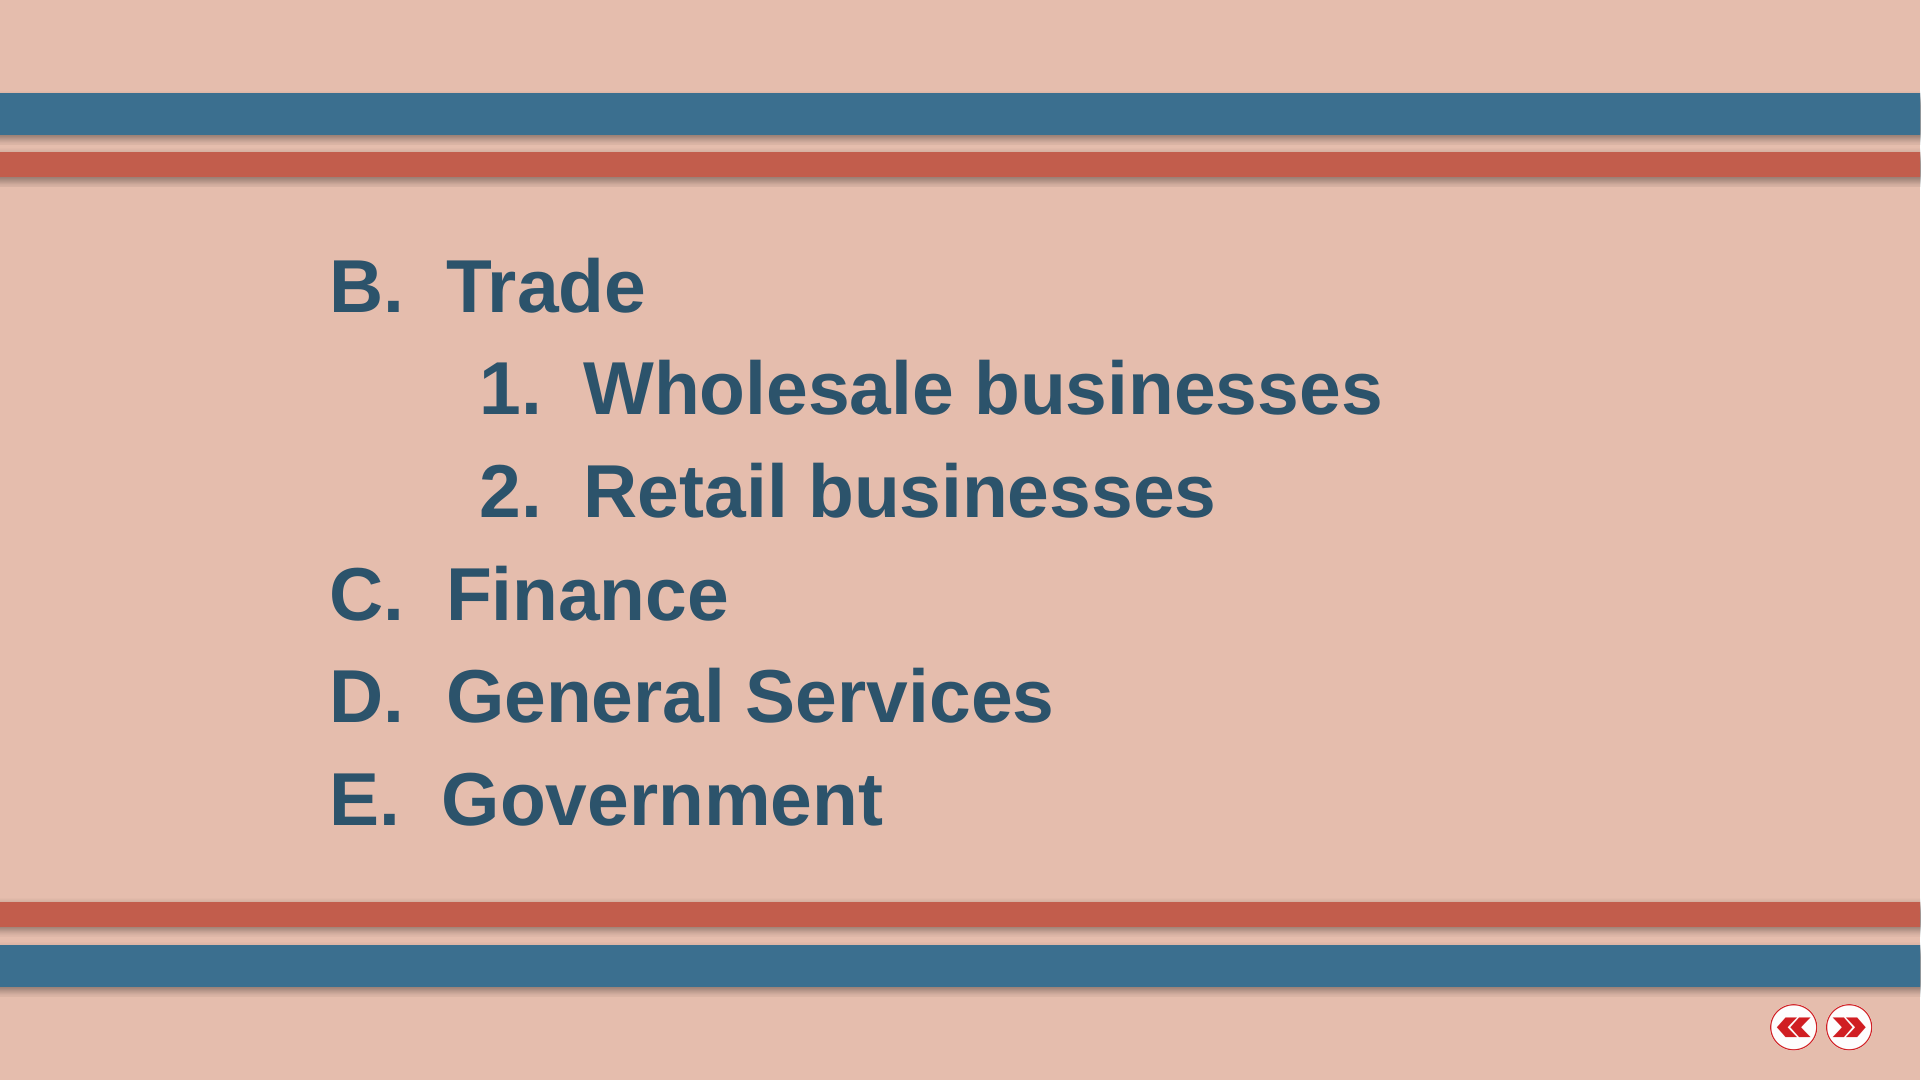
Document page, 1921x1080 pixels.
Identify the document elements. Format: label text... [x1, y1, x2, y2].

picture [1768, 1002, 1819, 1052]
picture [1824, 1002, 1874, 1052]
text_box B. Trade 1. Wholesale businesses 2. Retail businesses C. Finance D. General Services E. Government [164, 229, 1755, 848]
